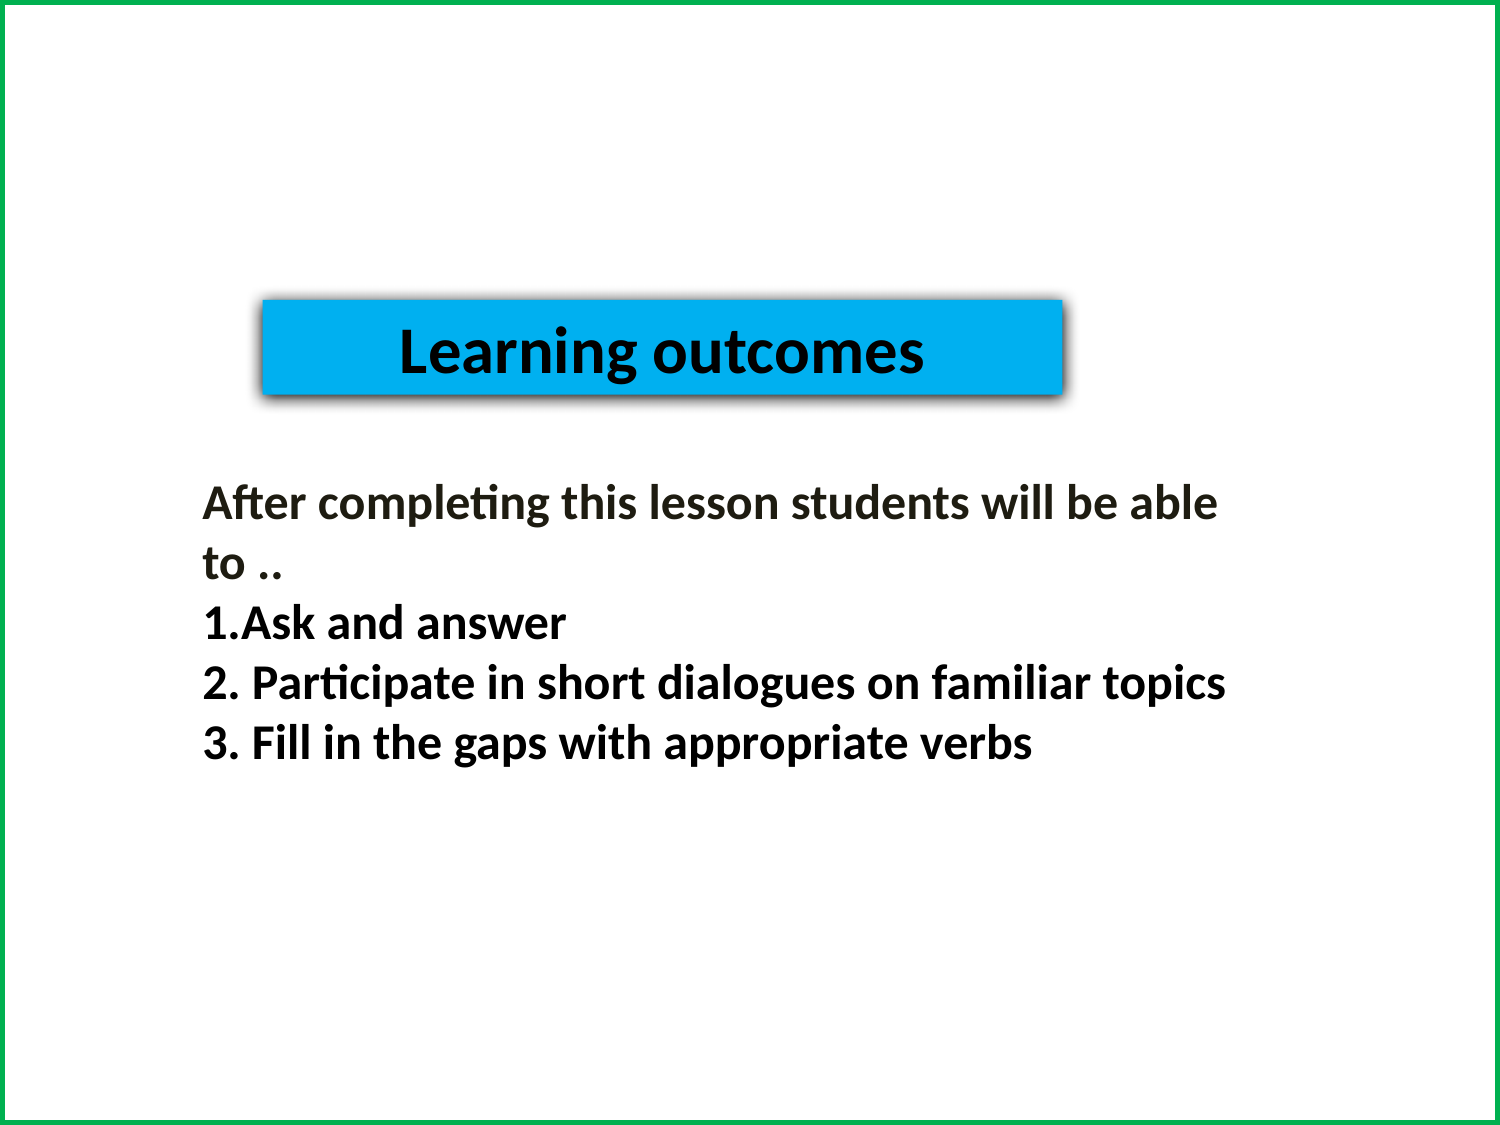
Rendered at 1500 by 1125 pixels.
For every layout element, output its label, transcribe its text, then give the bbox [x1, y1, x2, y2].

text_box After completing this lesson students will be able to .. 1.Ask and answer 2. Participate in short dialogues on familiar topics 3. Fill in the gaps with appropriate verbs [187, 462, 1263, 838]
text_box Learning outcomes [262, 299, 1063, 395]
text_box [0, 0, 1500, 1125]
